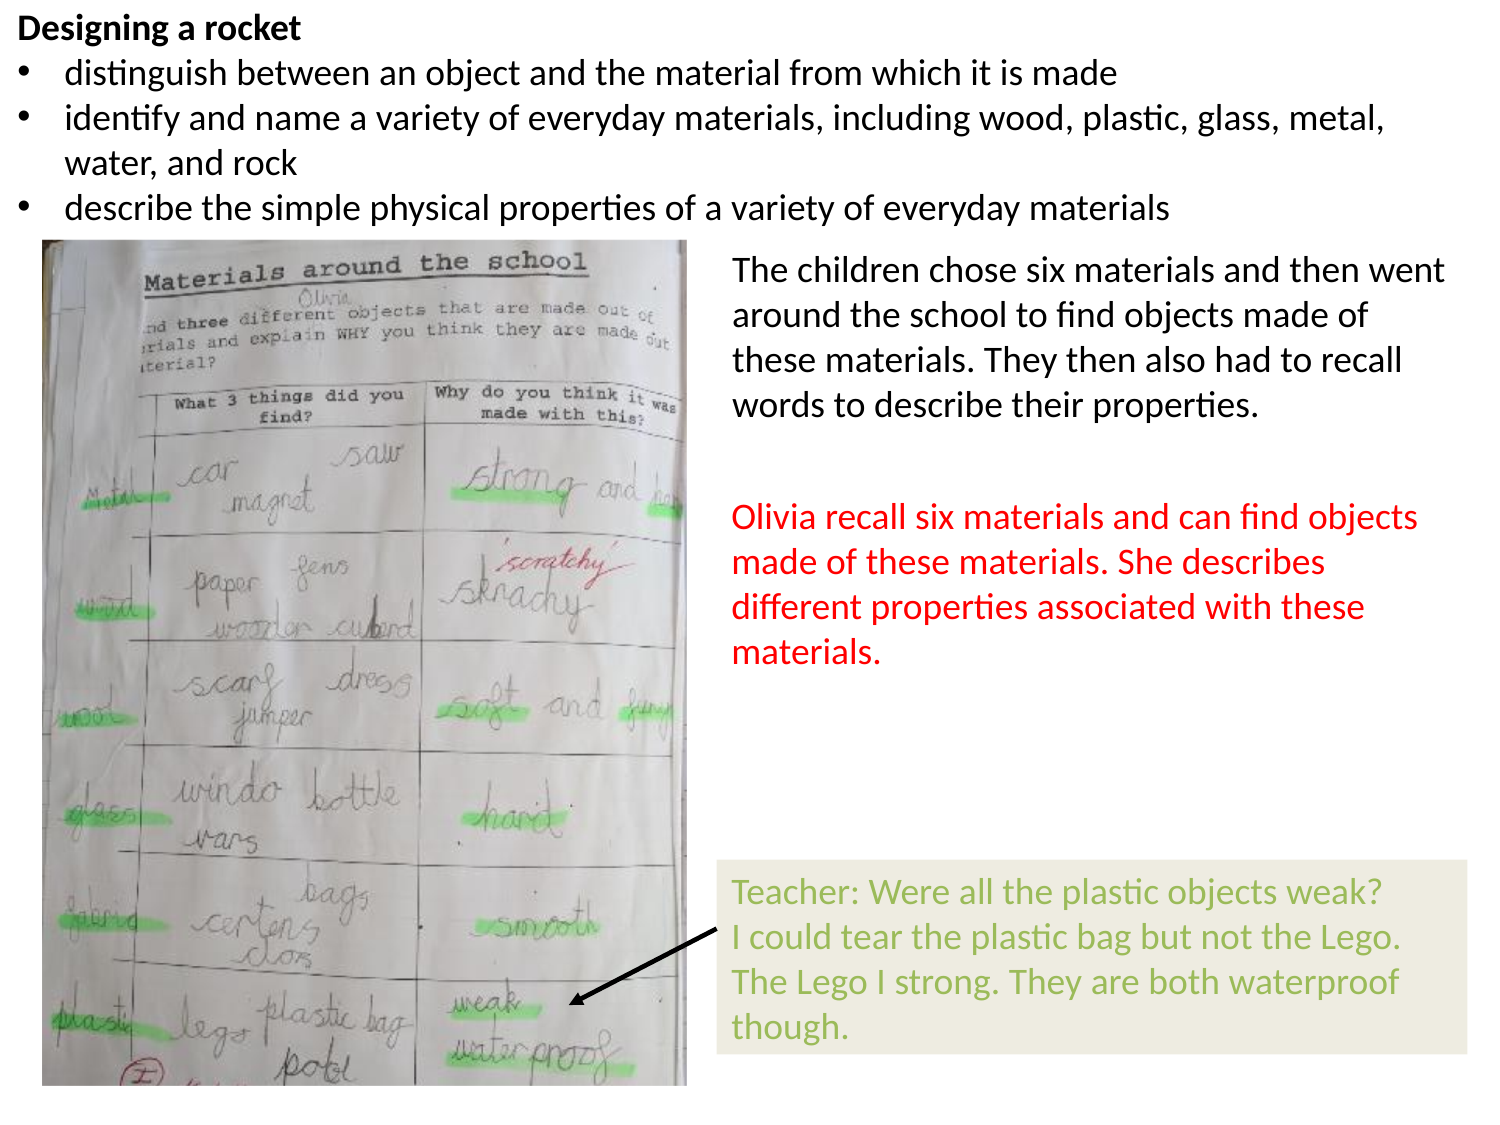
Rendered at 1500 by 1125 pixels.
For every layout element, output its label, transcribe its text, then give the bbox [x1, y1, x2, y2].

text_box Designing a rocket distinguish between an object and the material from which it is made identify and name a variety of everyday materials, including wood, plastic, glass, metal, water, and rock describe the simple physical properties of a variety of everyday materials [2, 0, 1433, 236]
text_box Olivia recall six materials and can find objects made of these materials. She describes different properties associated with these materials. [793, 484, 1459, 680]
text_box Teacher: Were all the plastic objects weak? I could tear the plastic bag but not the Lego. The Lego I strong. They are both waterproof though. [716, 859, 1468, 1055]
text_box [568, 928, 717, 1006]
text_box The children chose six materials and then went around the school to find objects made of these materials. They then also had to recall words to describe their properties. [717, 237, 1471, 433]
picture [0, 241, 788, 1085]
